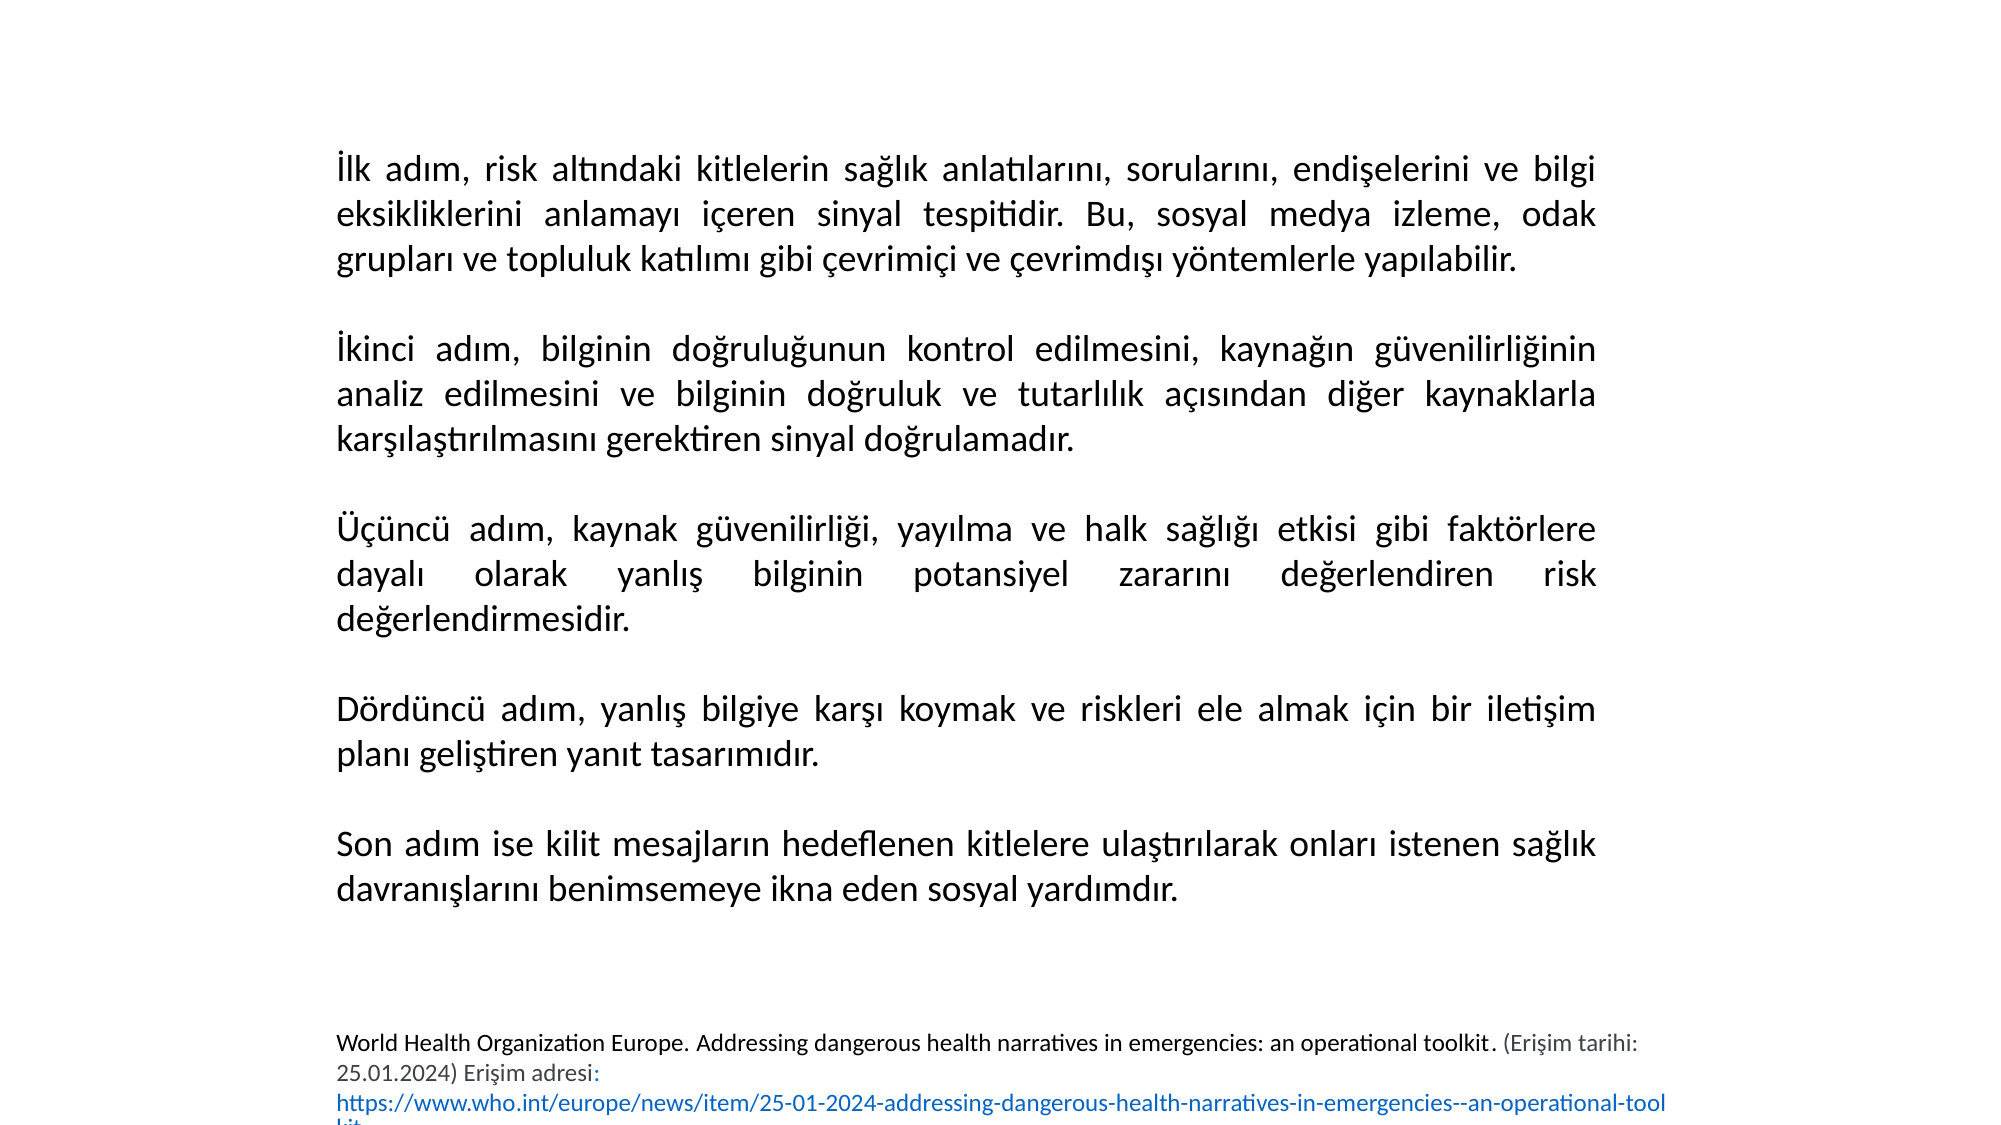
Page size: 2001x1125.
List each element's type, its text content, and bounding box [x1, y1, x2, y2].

text_box World Health Organization Europe. Addressing dangerous health narratives in emergencies: an operational toolkit. (Erişim tarihi: 25.01.2024) Erişim adresi: https://www.who.int/europe/news/item/25-01-2024-addressing-dangerous-health-narratives-in-emergencies--an-operational-toolkit [321, 1018, 1689, 1125]
text_box İlk adım, risk altındaki kitlelerin sağlık anlatılarını, sorularını, endişelerini ve bilgi eksikliklerini anlamayı içeren sinyal tespitidir. Bu, sosyal medya izleme, odak grupları ve topluluk katılımı gibi çevrimiçi ve çevrimdışı yöntemlerle yapılabilir. İkinci adım, bilginin doğruluğunun kontrol edilmesini, kaynağın güvenilirliğinin analiz edilmesini ve bilginin doğruluk ve tutarlılık açısından diğer kaynaklarla karşılaştırılmasını gerektiren sinyal doğrulamadır. Üçüncü adım, kaynak güvenilirliği, yayılma ve halk sağlığı etkisi gibi faktörlere dayalı olarak yanlış bilginin potansiyel zararını değerlendiren risk değerlendirmesidir. Dördüncü adım, yanlış bilgiye karşı koymak ve riskleri ele almak için bir iletişim planı geliştiren yanıt tasarımıdır. Son adım ise kilit mesajların hedeflenen kitlelere ulaştırılarak onları istenen sağlık davranışlarını benimsemeye ikna eden sosyal yardımdır. [321, 136, 1613, 917]
